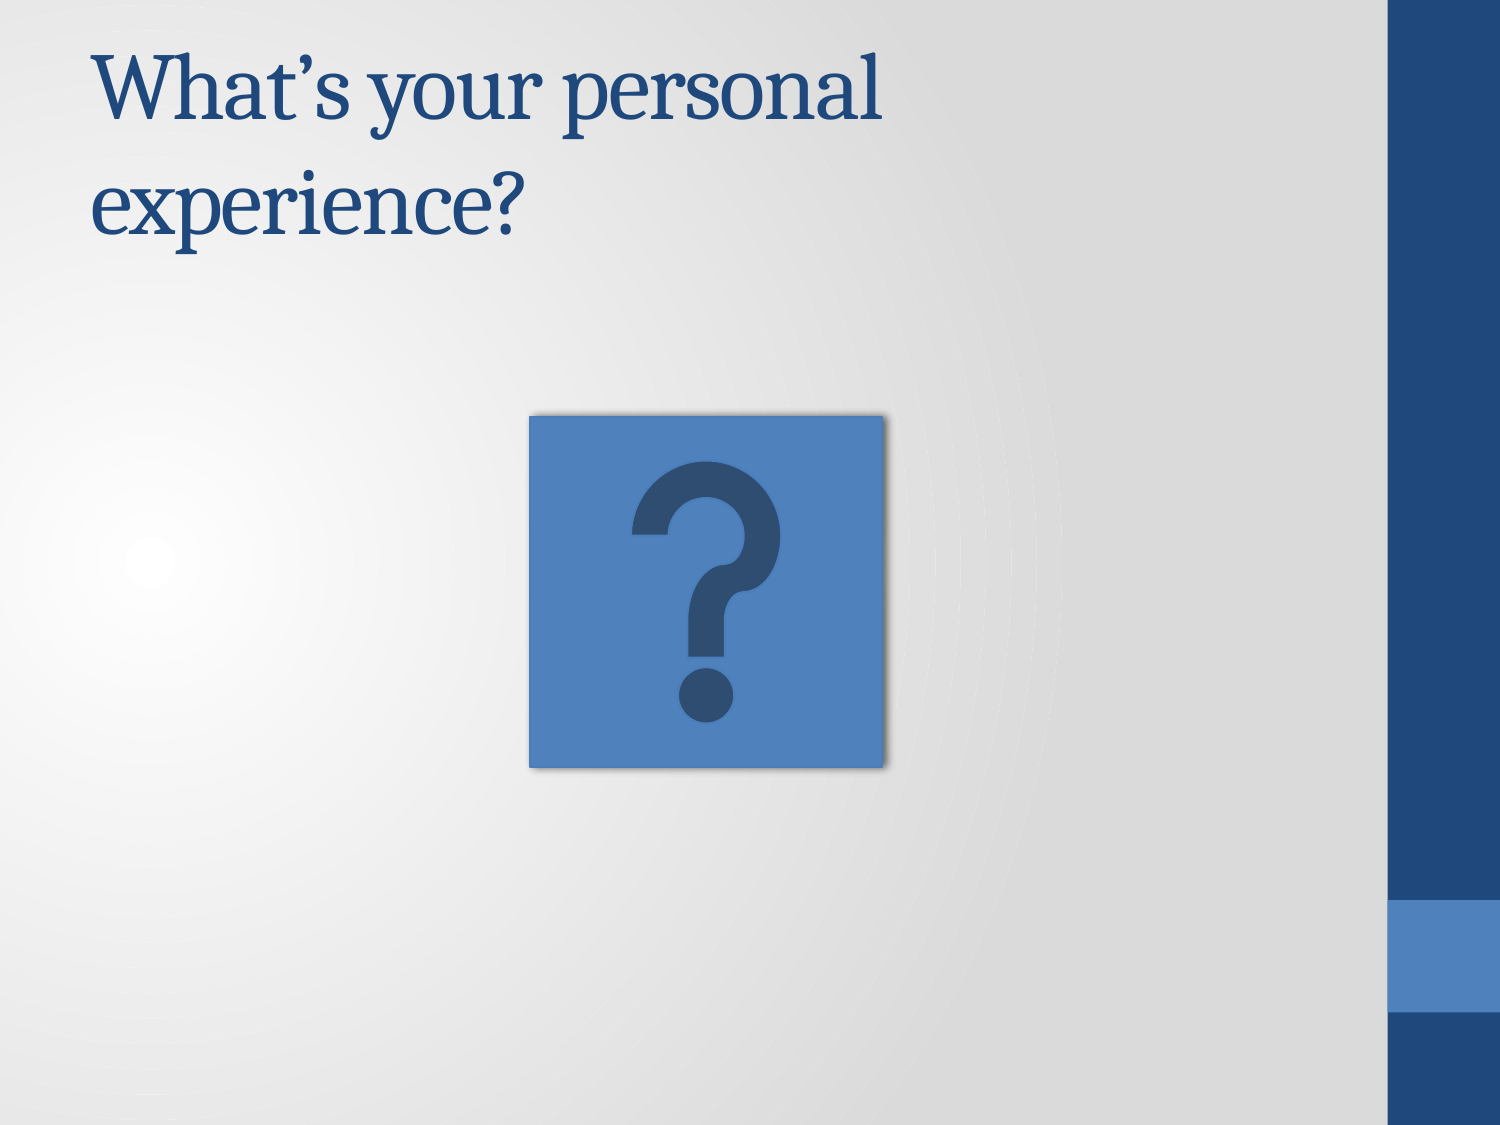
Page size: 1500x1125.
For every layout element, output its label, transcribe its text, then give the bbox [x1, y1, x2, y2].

text_box [529, 416, 883, 768]
title What’s your personal experience? [75, 45, 1325, 233]
